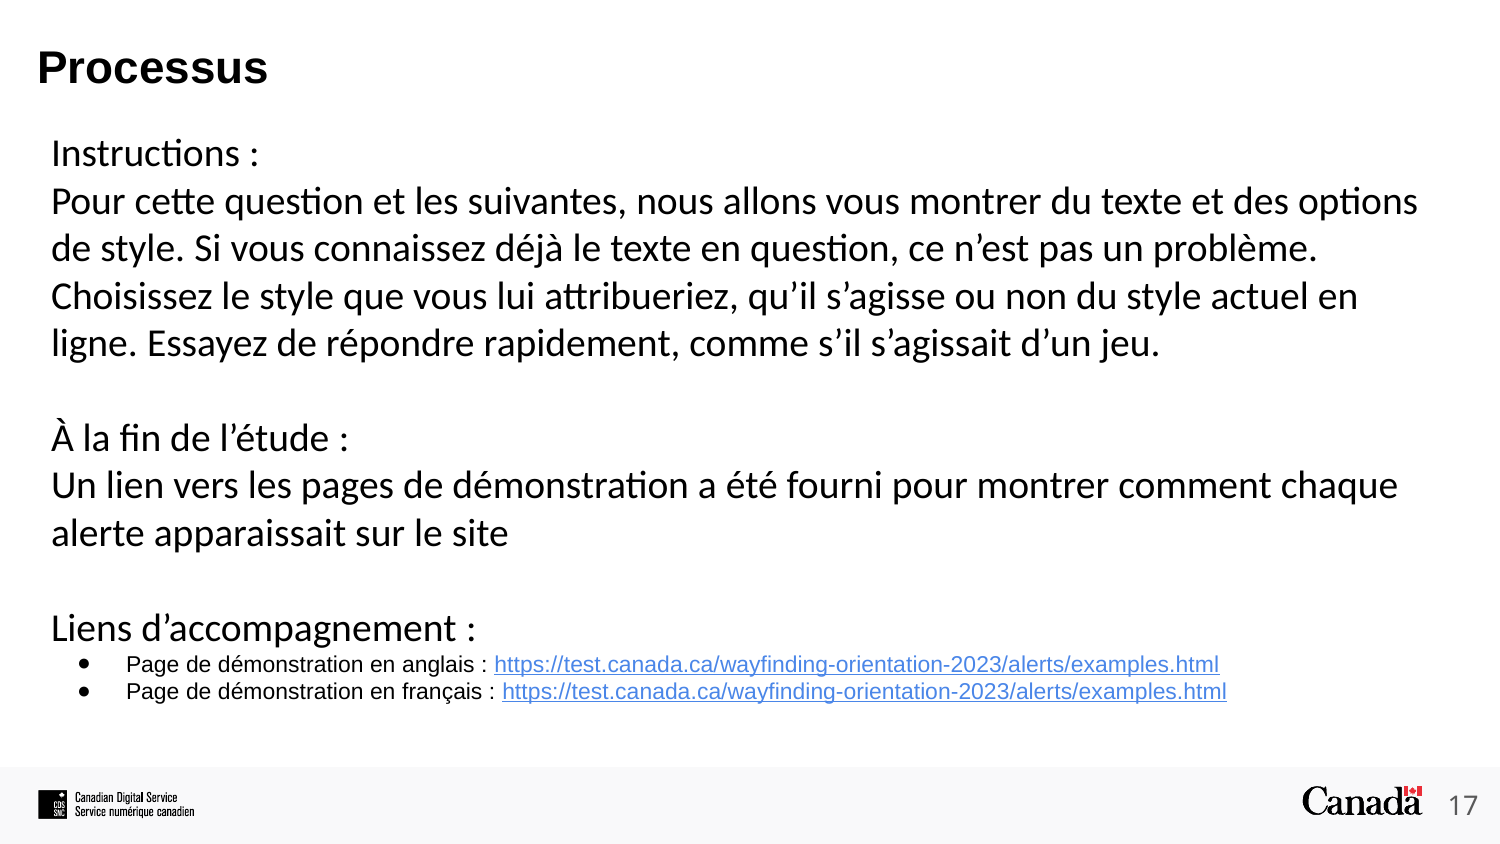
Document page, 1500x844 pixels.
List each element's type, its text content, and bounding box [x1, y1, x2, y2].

list Instructions : Pour cette question et les suivantes, nous allons vous montrer du texte et des options de style. Si vous connaissez déjà le texte en question, ce n’est pas un problème. Choisissez le style que vous lui attribueriez, qu’il s’agisse ou non du style actuel en ligne. Essayez de répondre rapidement, comme s’il s’agissait d’un jeu. À la fin de l’étude : Un lien vers les pages de démonstration a été fourni pour montrer comment chaque alerte apparaissait sur le site Liens d’accompagnement : Page de démonstration en anglais : https://test.canada.ca/wayfinding-orientation-2023/alerts/examples.html Page de démonstration en français : https://test.canada.ca/wayfinding-orientation-2023/alerts/examples.html [51, 127, 1449, 688]
title Processus [37, 37, 1463, 128]
